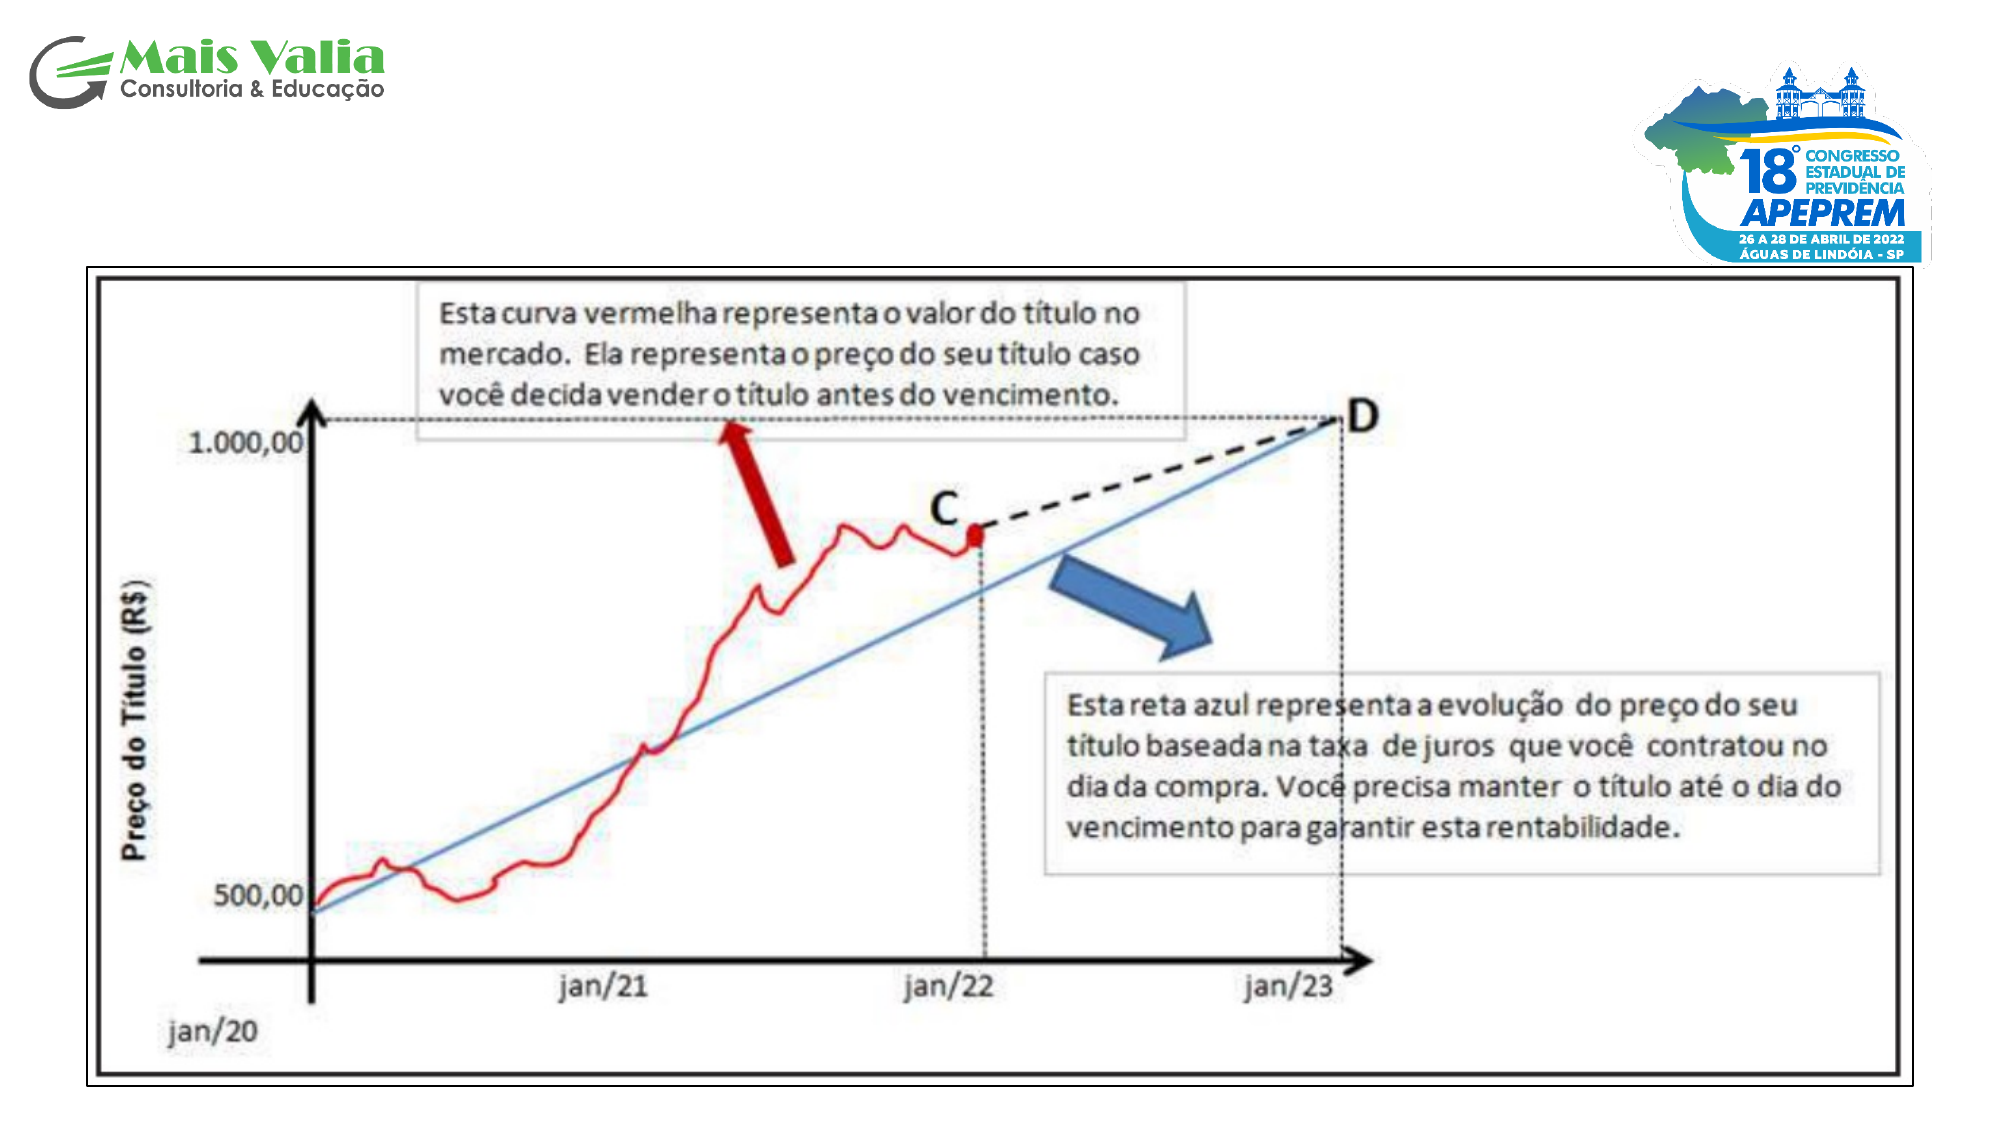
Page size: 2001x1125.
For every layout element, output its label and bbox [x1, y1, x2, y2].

picture [87, 60, 1932, 1086]
picture [20, 25, 391, 118]
